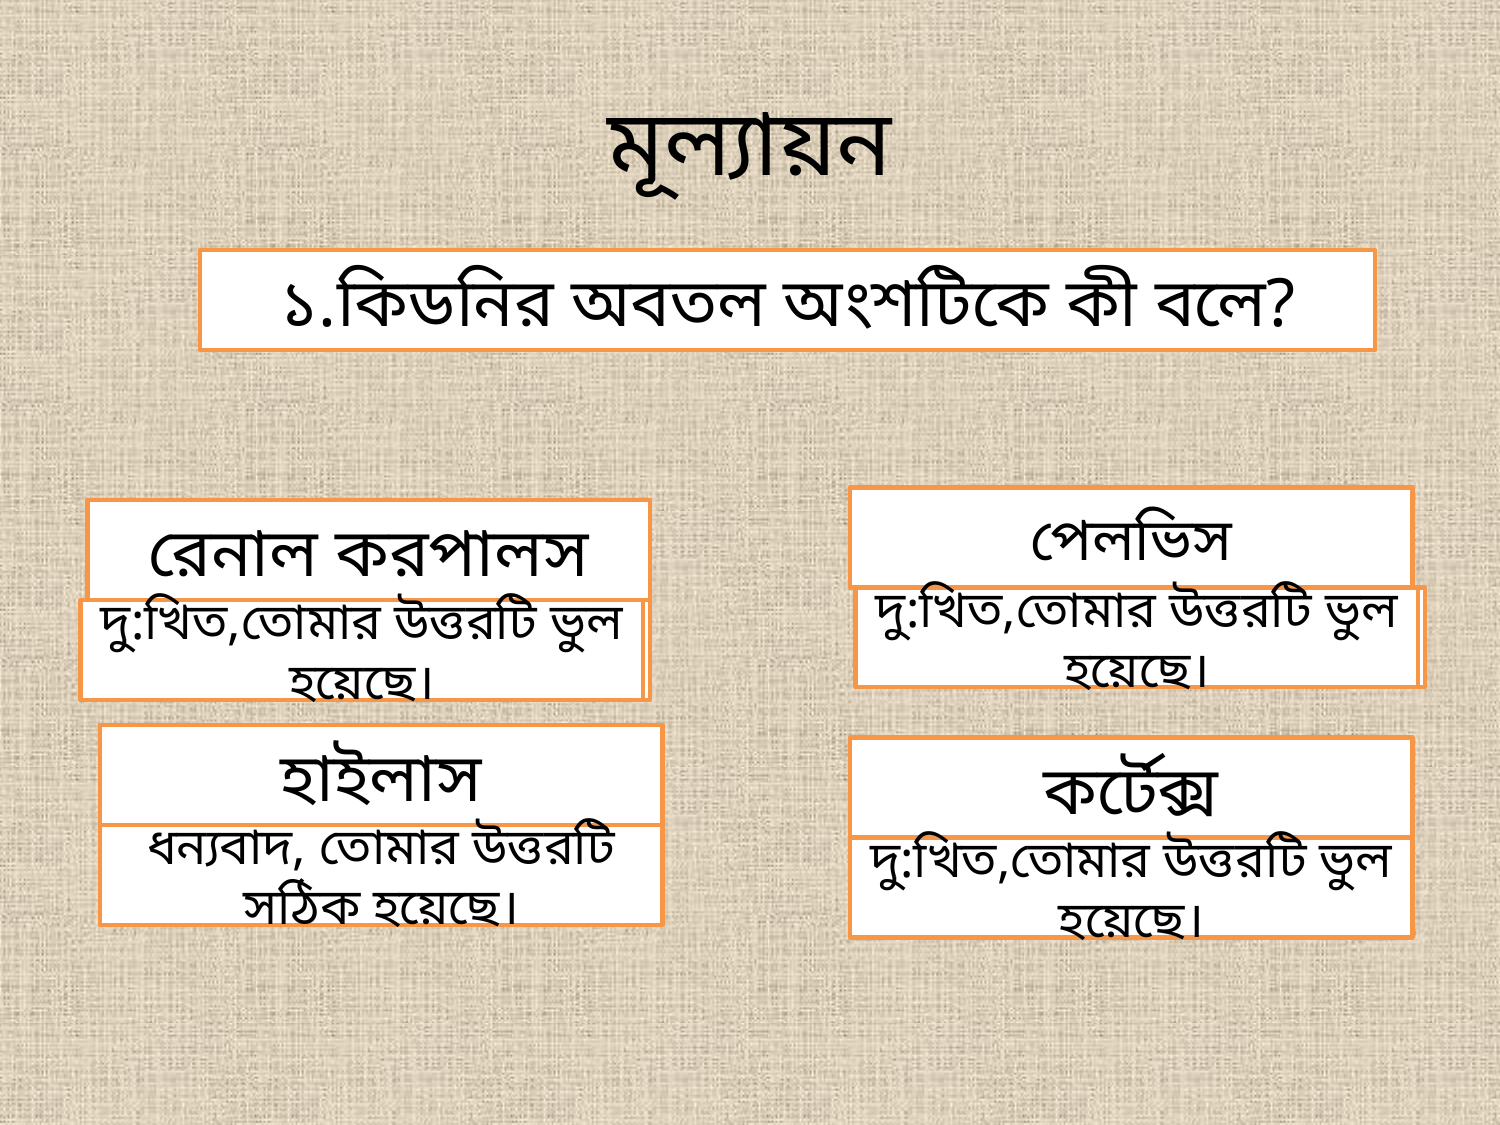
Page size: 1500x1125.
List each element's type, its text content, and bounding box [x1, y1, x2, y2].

text_box দু:খিত,তোমার উত্তরটি ভুল হয়েছে। [645, 598, 652, 702]
text_box দু:খিত,তোমার উত্তরটি ভুল হয়েছে। [848, 835, 1415, 940]
text_box ১.কিডনির অবতল অংশটিকে কী বলে? [198, 248, 1377, 352]
text_box রেনাল করপালস [85, 498, 652, 598]
text_box পেলভিস [848, 485, 1415, 590]
picture [0, 0, 1500, 1125]
text_box দু:খিত,তোমার উত্তরটি ভুল হয়েছে। [1420, 585, 1427, 689]
text_box দু:খিত,তোমার উত্তরটি ভুল হয়েছে। [853, 585, 1420, 689]
title মূল্যায়ন [75, 45, 1425, 233]
text_box ধন্যবাদ, তোমার উত্তরটি সঠিক হয়েছে। [98, 823, 665, 927]
text_box হাইলাস [98, 723, 665, 823]
text_box দু:খিত,তোমার উত্তরটি ভুল হয়েছে। [78, 598, 645, 702]
text_box কর্টেক্স [848, 735, 1415, 835]
